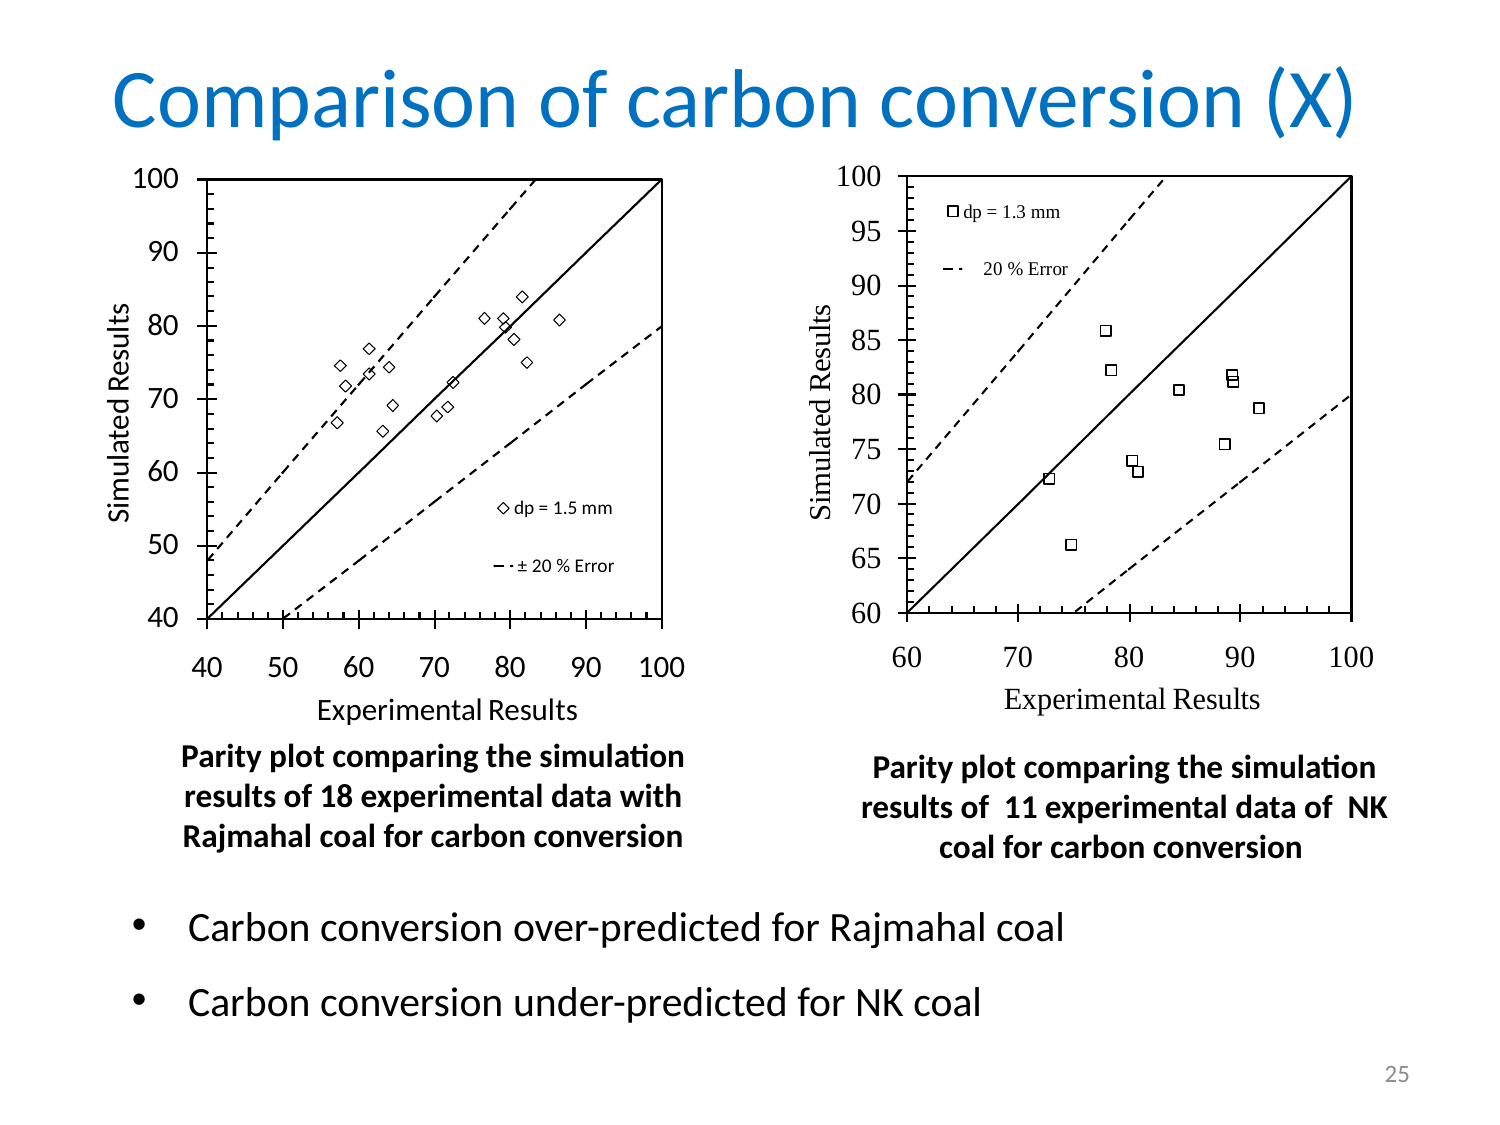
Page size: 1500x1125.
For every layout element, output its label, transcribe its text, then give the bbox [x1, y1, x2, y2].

text_box Parity plot comparing the simulation results of 11 experimental data of NK coal for carbon conversion [820, 738, 1430, 873]
text_box Parity plot comparing the simulation results of 18 experimental data with Rajmahal coal for carbon conversion [117, 726, 750, 861]
picture [795, 158, 1383, 751]
picture [93, 160, 694, 757]
slide_number 25 [1074, 1042, 1425, 1103]
title Comparison of carbon conversion (X) [70, 0, 1421, 188]
text_box Carbon conversion over-predicted for Rajmahal coal Carbon conversion under-predicted for NK coal [117, 867, 1360, 1032]
